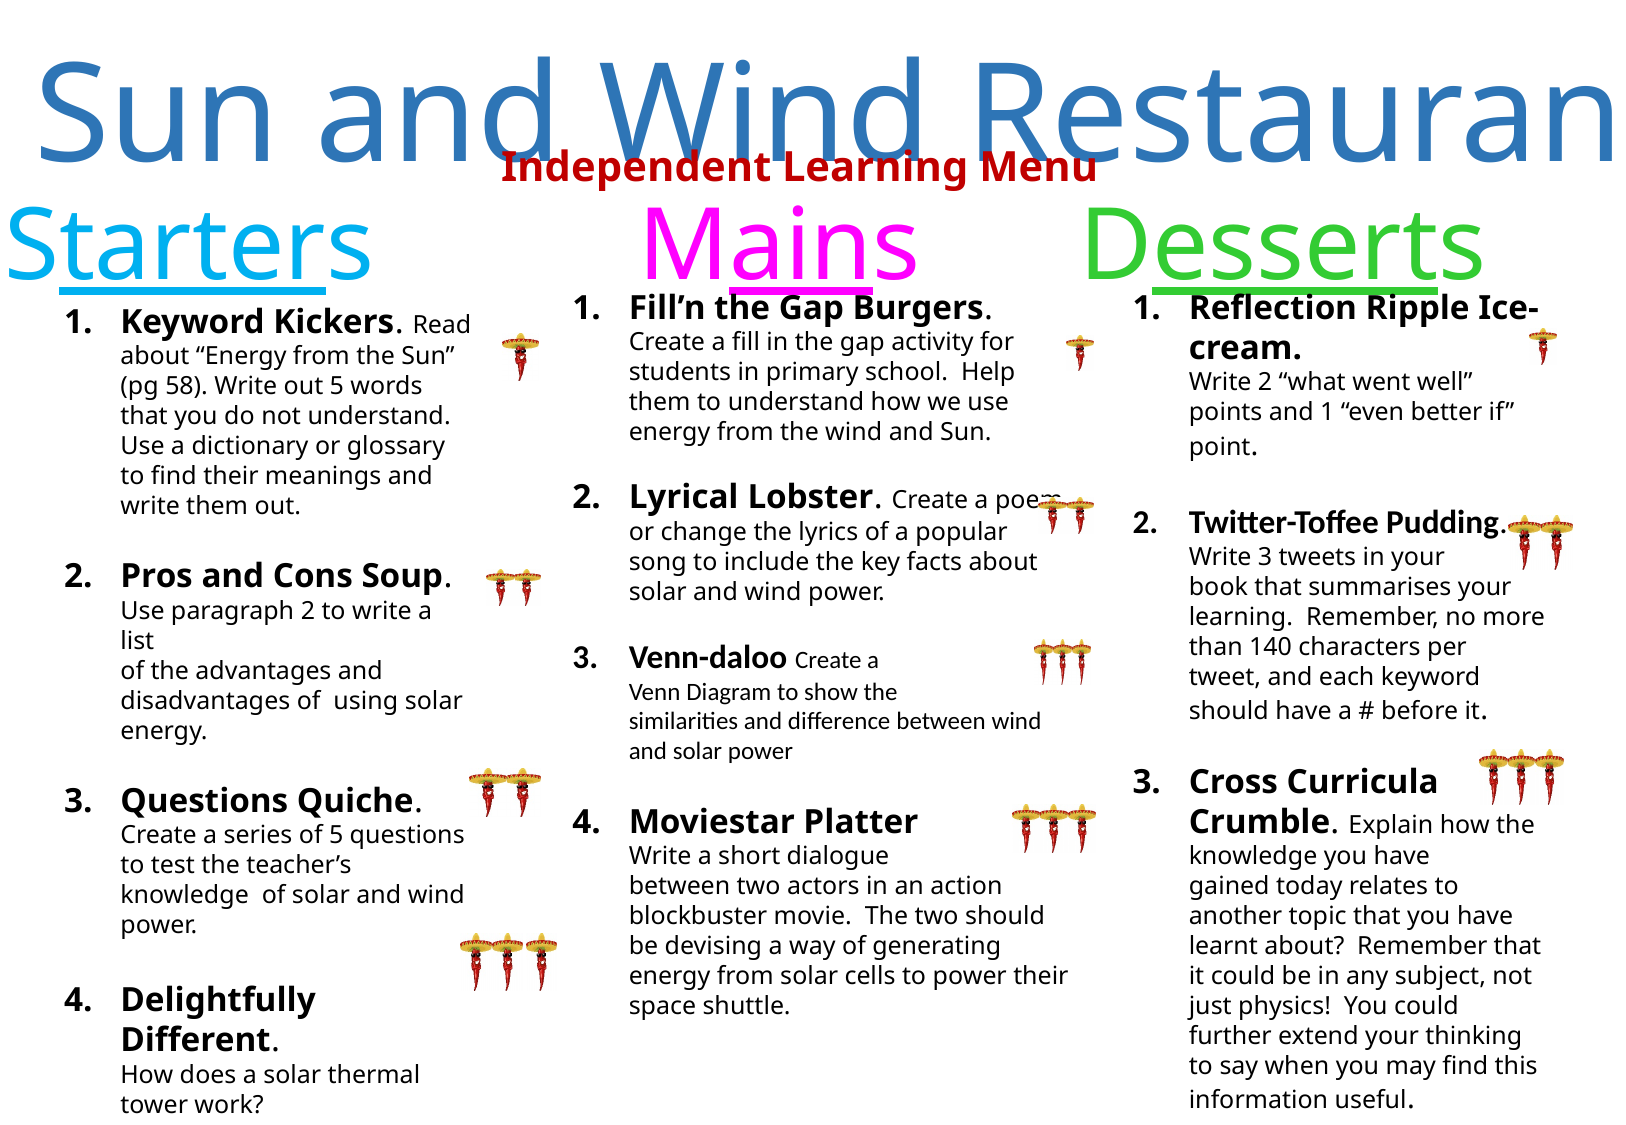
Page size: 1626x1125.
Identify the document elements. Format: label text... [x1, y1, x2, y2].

text_box Independent Learning Menu [486, 132, 1114, 198]
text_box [1038, 497, 1094, 534]
text_box Keyword Kickers. Read about “Energy from the Sun” (pg 58). Write out 5 words that you do not understand. Use a dictionary or glossary to find their meanings and write them out. Pros and Cons Soup. Use paragraph 2 to write a list of the advantages and disadvantages of using solar energy. Questions Quiche. Create a series of 5 questions to test the teacher’s knowledge of solar and wind power. Delightfully Different. How does a solar thermal tower work? [49, 292, 488, 1125]
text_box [1479, 749, 1563, 805]
text_box Sun and Wind Restaurant [19, 16, 1625, 196]
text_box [1034, 639, 1091, 685]
text_box Fill’n the Gap Burgers. Create a fill in the gap activity for students in primary school. Help them to understand how we use energy from the wind and Sun. Lyrical Lobster. Create a poem or change the lyrics of a popular song to include the key facts about solar and wind power. Venn-daloo Create a Venn Diagram to show the similarities and difference between wind and solar power Moviestar Platter Write a short dialogue between two actors in an action blockbuster movie. The two should be devising a way of generating energy from solar cells to power their space shuttle. [557, 278, 1089, 1027]
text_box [469, 768, 541, 817]
text_box Starters [0, 172, 389, 308]
picture [1529, 328, 1557, 365]
picture [1066, 335, 1094, 371]
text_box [1508, 515, 1572, 570]
text_box Reflection Ripple Ice-cream. Write 2 “what went well” points and 1 “even better if” point. Twitter-Toffee Pudding. Write 3 tweets in your book that summarises your learning. Remember, no more than 140 characters per tweet, and each keyword should have a # before it. Cross Curricula Crumble. Explain how the knowledge you have gained today relates to another topic that you have learnt about? Remember that it could be in any subject, not just physics! You could further extend your thinking to say when you may find this information useful. [1117, 278, 1561, 1122]
text_box Desserts [1064, 172, 1502, 308]
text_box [1012, 804, 1096, 853]
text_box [486, 569, 541, 606]
text_box Mains [623, 172, 936, 278]
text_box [460, 933, 557, 991]
picture [502, 332, 539, 381]
